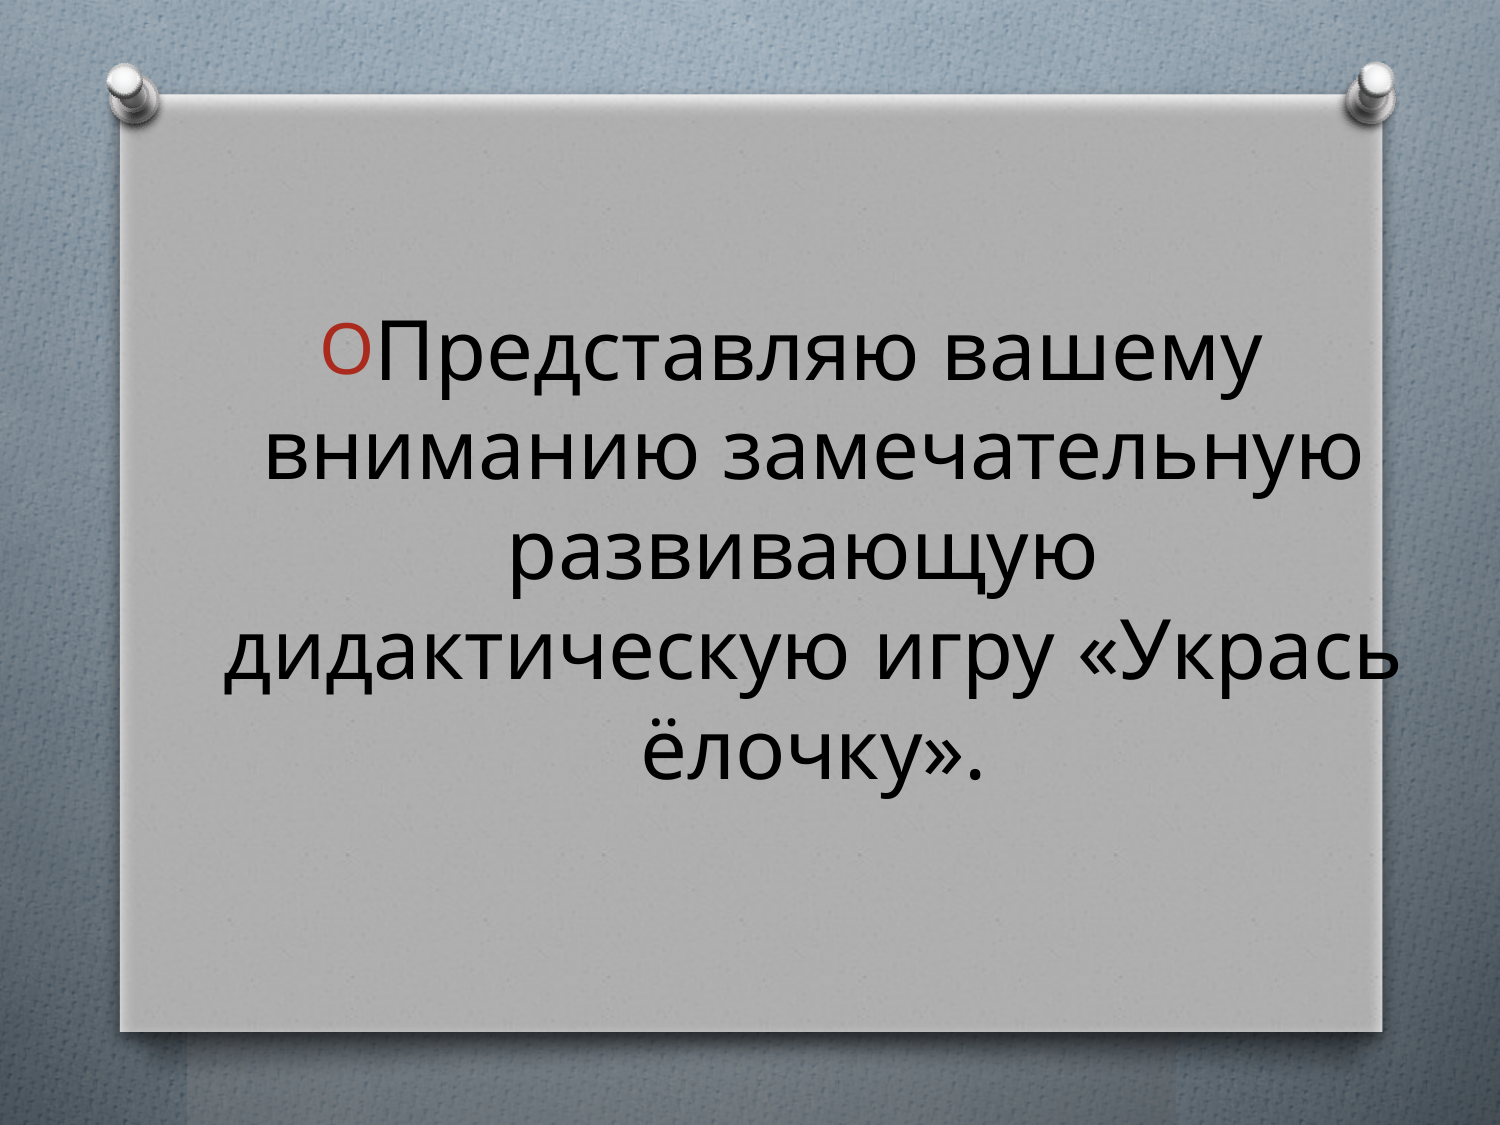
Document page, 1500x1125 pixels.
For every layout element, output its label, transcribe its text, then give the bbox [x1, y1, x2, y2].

picture [1317, 35, 1439, 156]
list Представляю вашему вниманию замечательную развивающую дидактическую игру «Укрась ёлочку». [159, 172, 1424, 976]
picture [75, 29, 198, 153]
